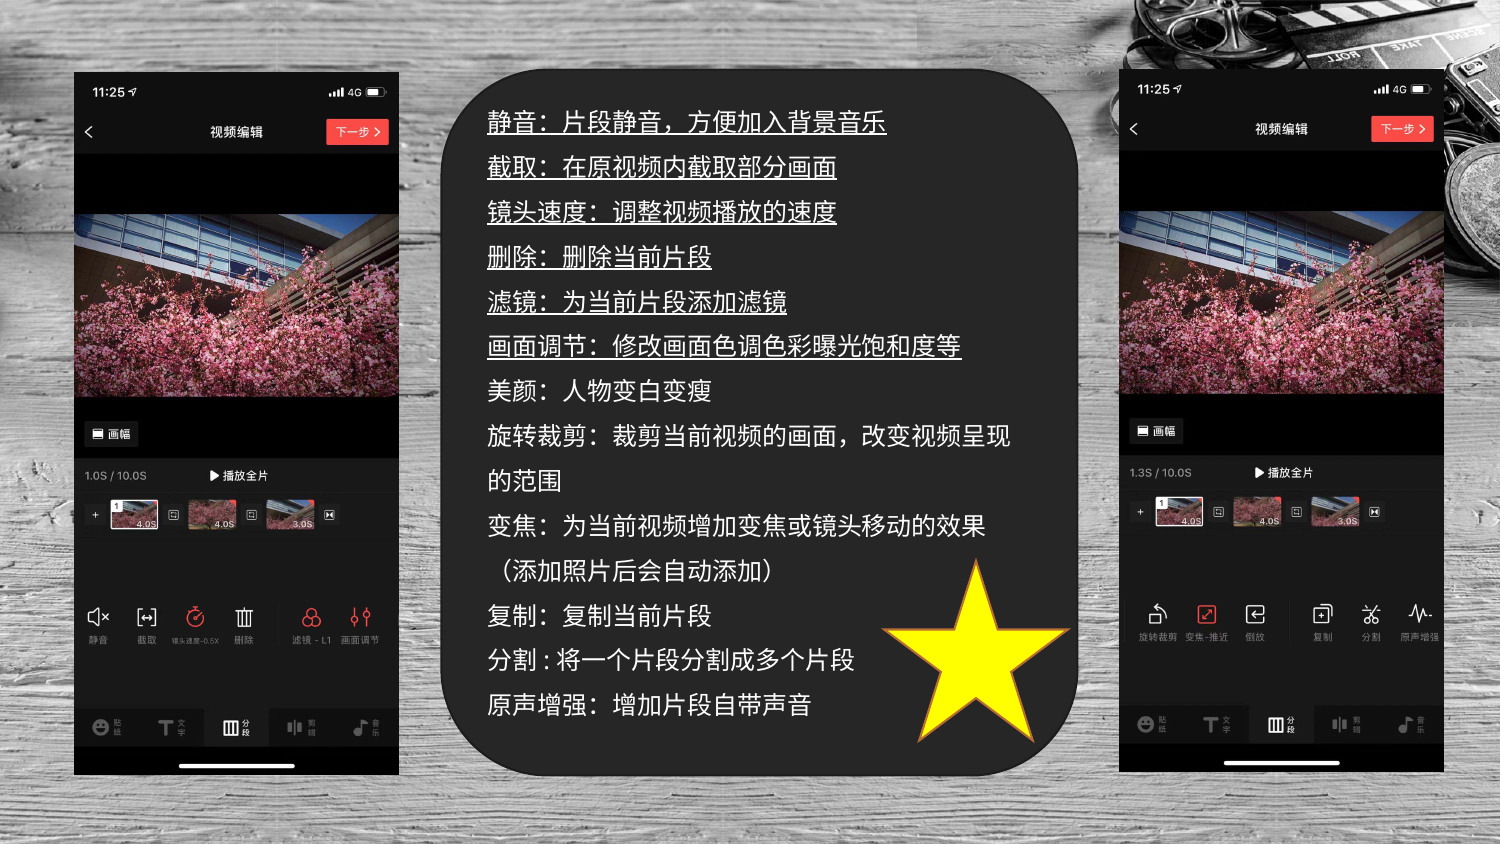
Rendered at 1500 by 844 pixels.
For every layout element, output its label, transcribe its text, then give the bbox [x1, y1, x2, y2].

text_box 静音：片段静音，方便加入背景音乐 截取：在原视频内截取部分画面 镜头速度：调整视频播放的速度 删除：删除当前片段 滤镜：为当前片段添加滤镜 画面调节：修改画面色调色彩曝光饱和度等 美颜：人物变白变瘦 旋转裁剪：裁剪当前视频的画面，改变视频呈现的范围 变焦：为当前视频增加变焦或镜头移动的效果（添加照片后会自动添加） 复制：复制当前片段 分割:将一个片段分割成多个片段 原声增强：增加片段自带声音 [440, 68, 1079, 777]
text_box [881, 557, 1071, 744]
picture [0, 0, 1500, 844]
